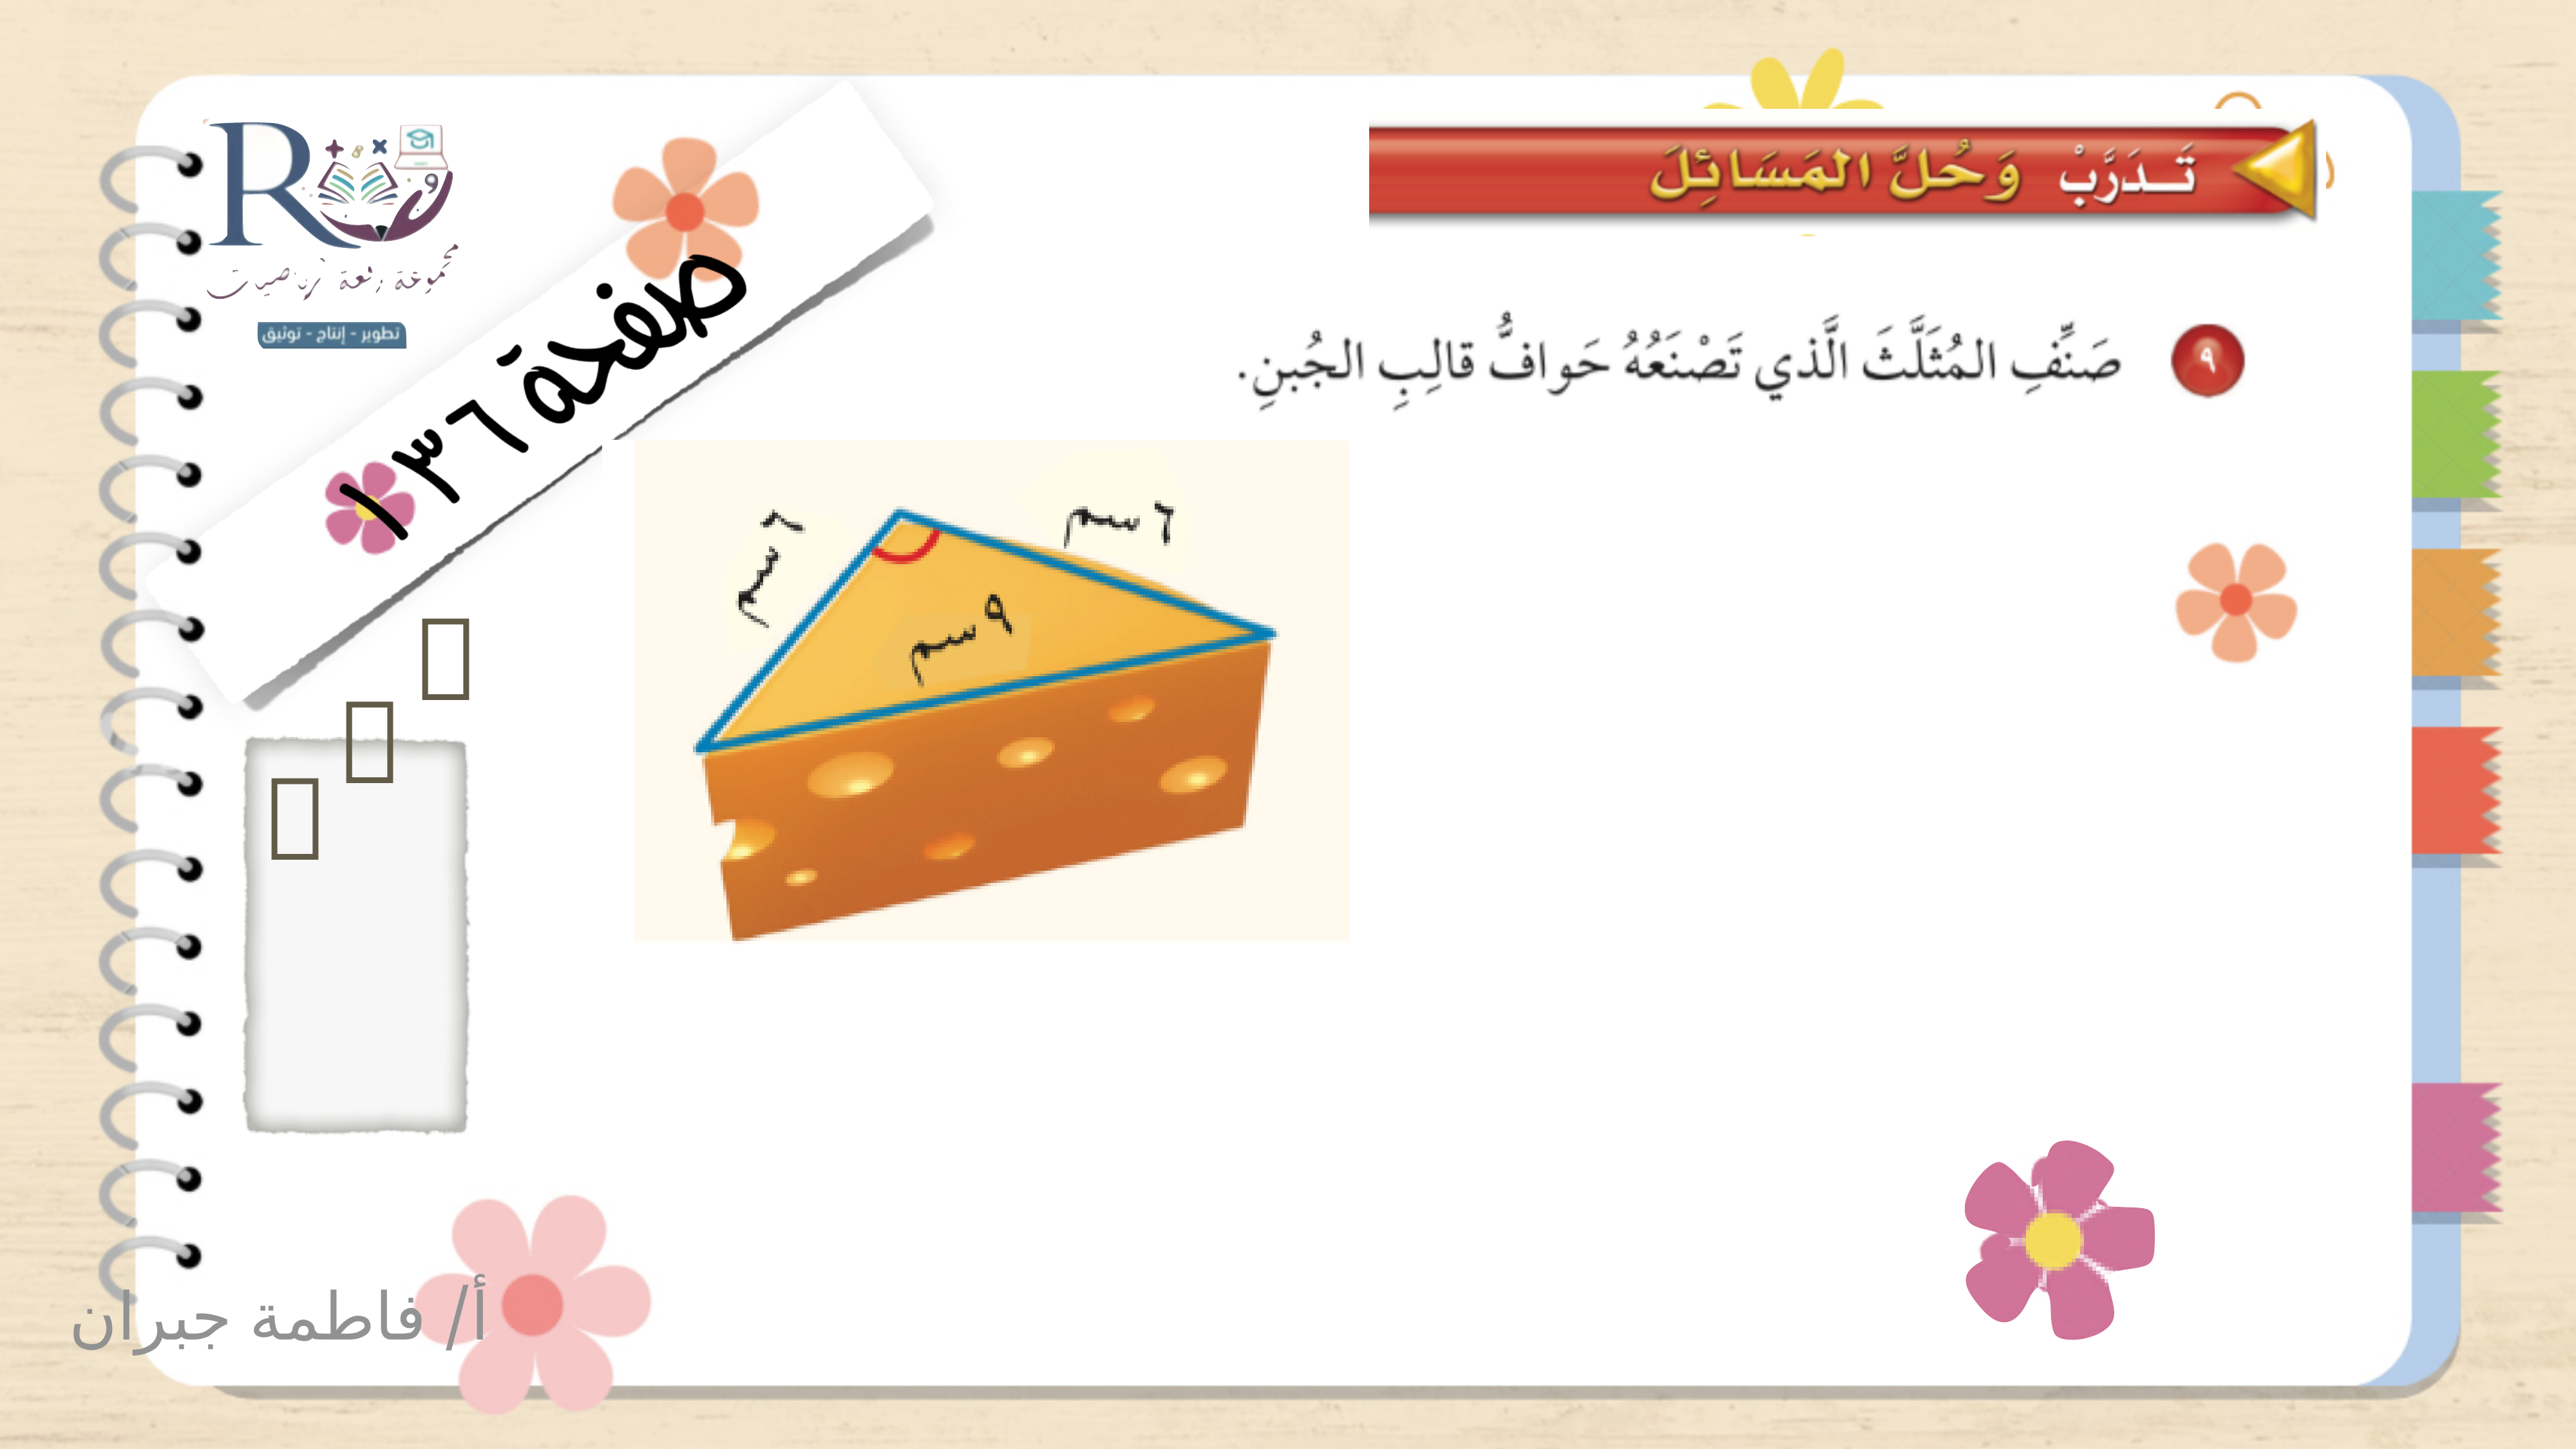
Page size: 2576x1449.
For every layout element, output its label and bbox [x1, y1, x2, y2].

picture [0, 0, 2576, 1449]
text_box [203, 581, 538, 1139]
